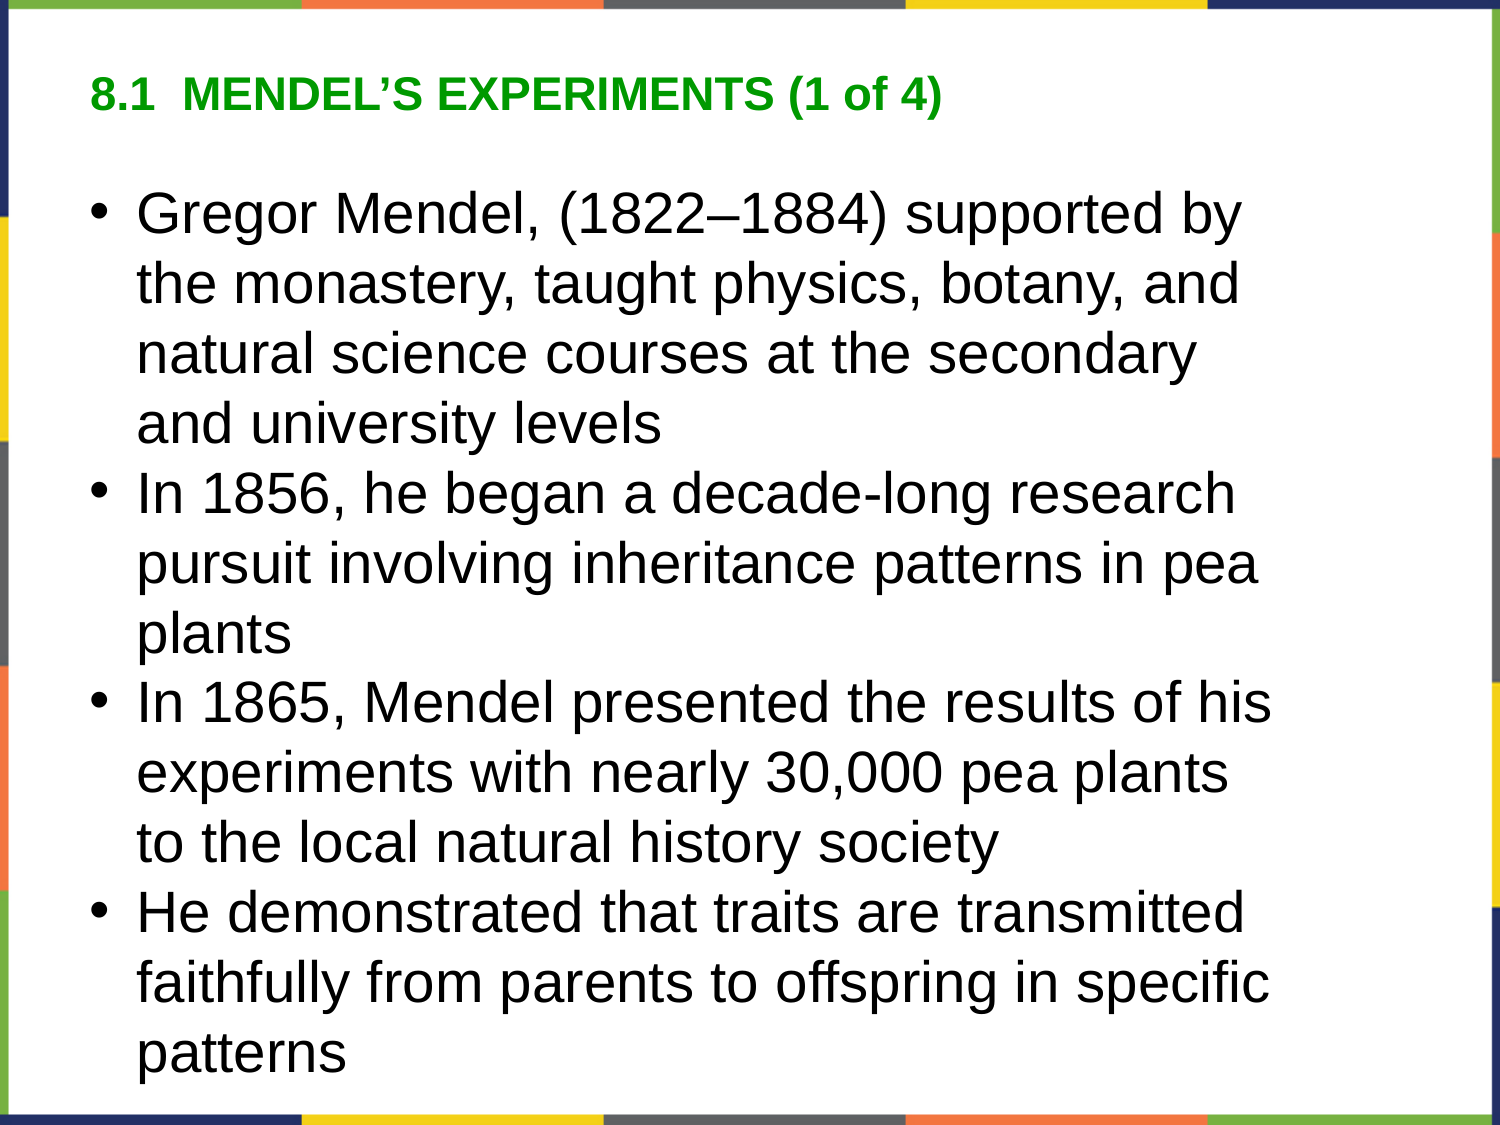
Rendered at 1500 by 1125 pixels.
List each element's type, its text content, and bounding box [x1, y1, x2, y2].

list 8.1 MENDEL’S EXPERIMENTS (1 of 4) [75, 56, 1014, 163]
text_box Gregor Mendel, (1822–1884) supported by the monastery, taught physics, botany, and natural science courses at the secondary and university levels In 1856, he began a decade-long research pursuit involving inheritance patterns in pea plants In 1865, Mendel presented the results of his experiments with nearly 30,000 pea plants to the local natural history society He demonstrated that traits are transmitted faithfully from parents to offspring in specific patterns [75, 167, 1299, 1092]
picture [0, 0, 1500, 1125]
